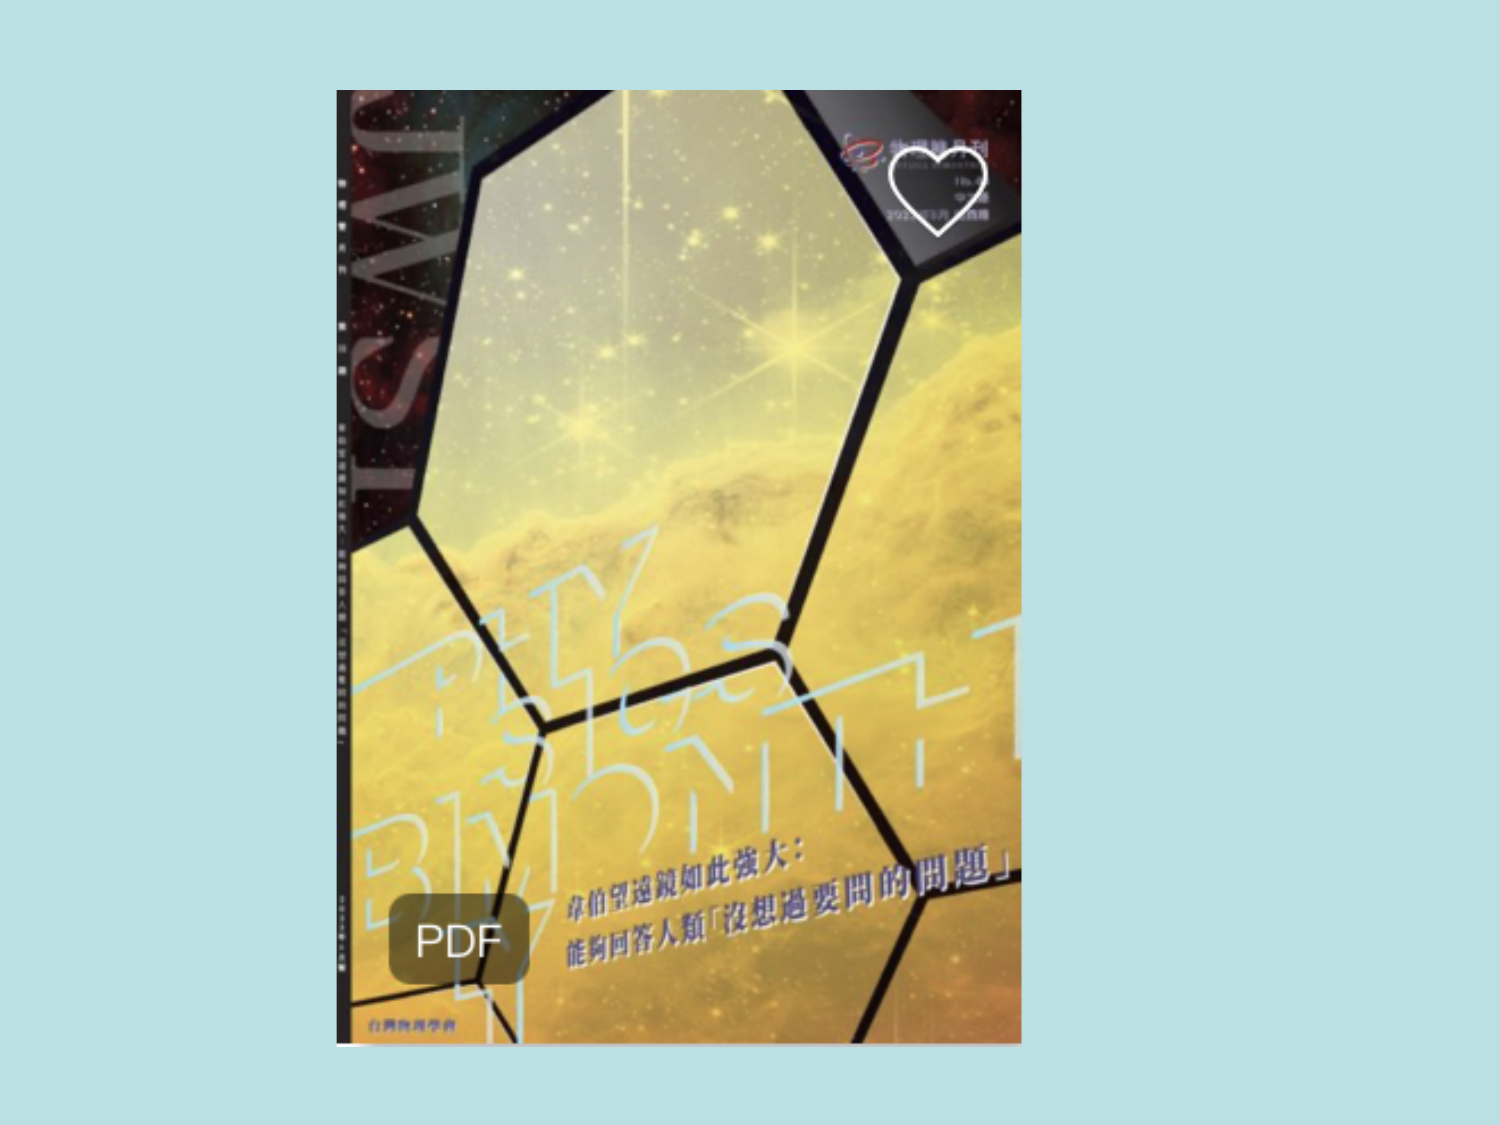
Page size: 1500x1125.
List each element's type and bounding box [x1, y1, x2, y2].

picture [336, 89, 1022, 1047]
